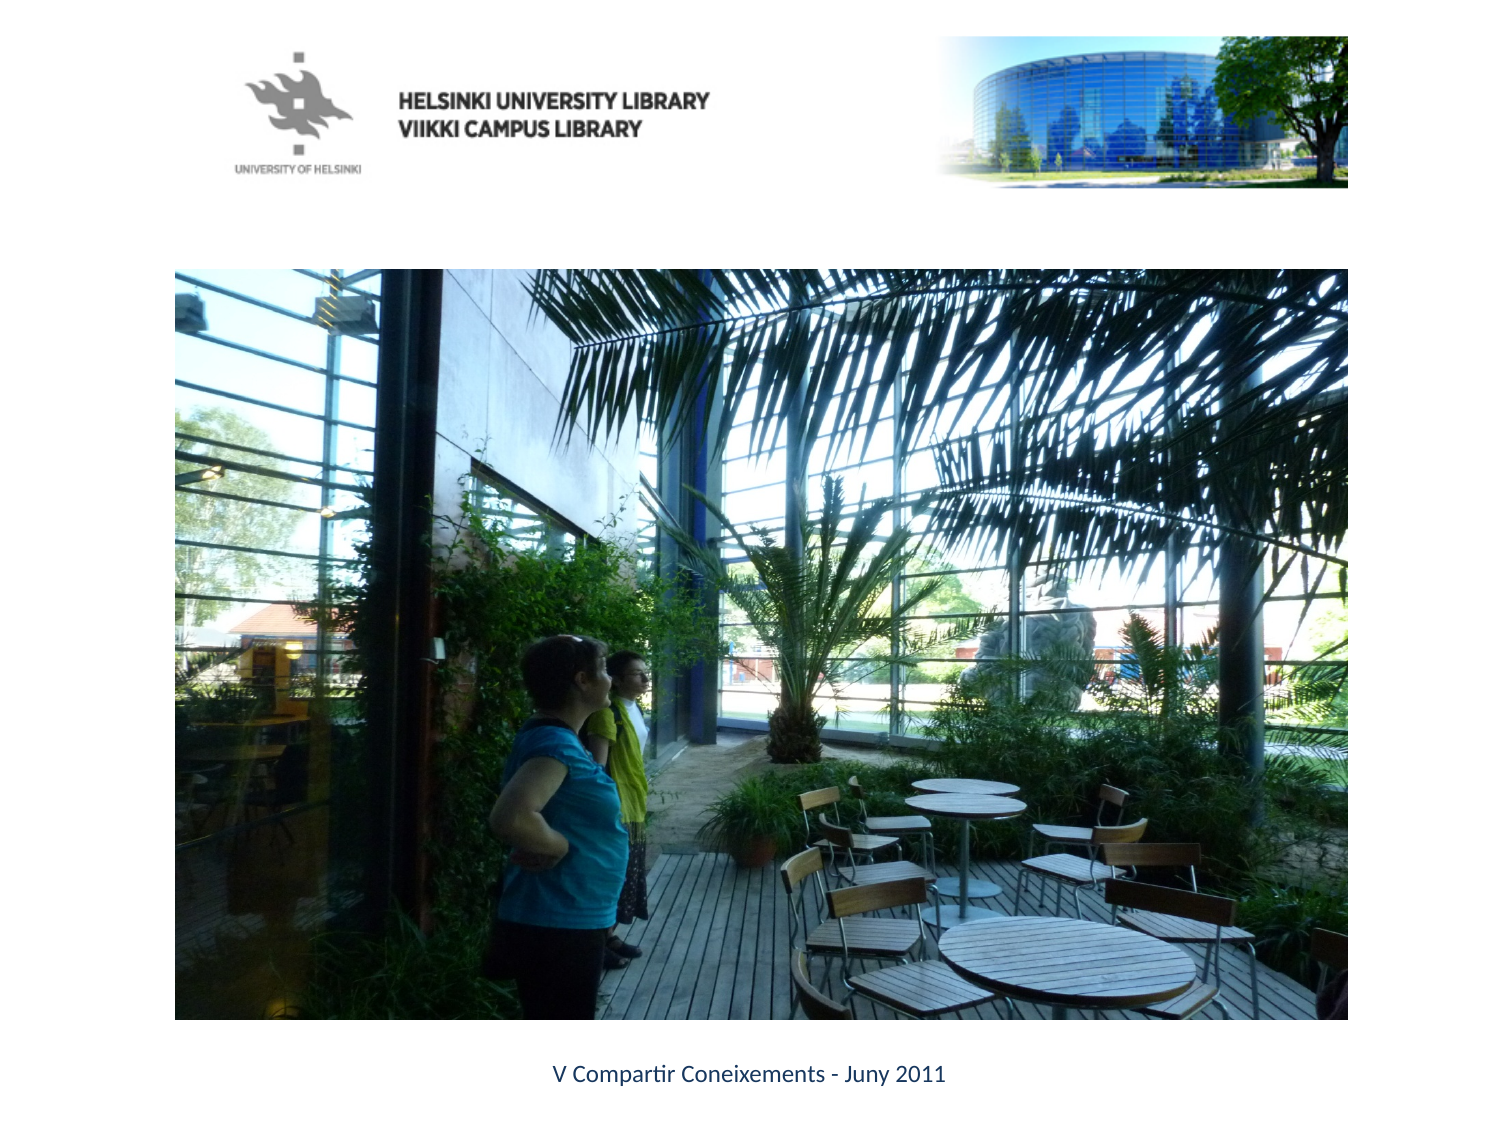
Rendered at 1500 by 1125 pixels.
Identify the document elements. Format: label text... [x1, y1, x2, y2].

picture [198, 34, 1348, 190]
footer V Compartir Coneixements - Juny 2011 [512, 1042, 988, 1103]
picture [175, 269, 1348, 1020]
